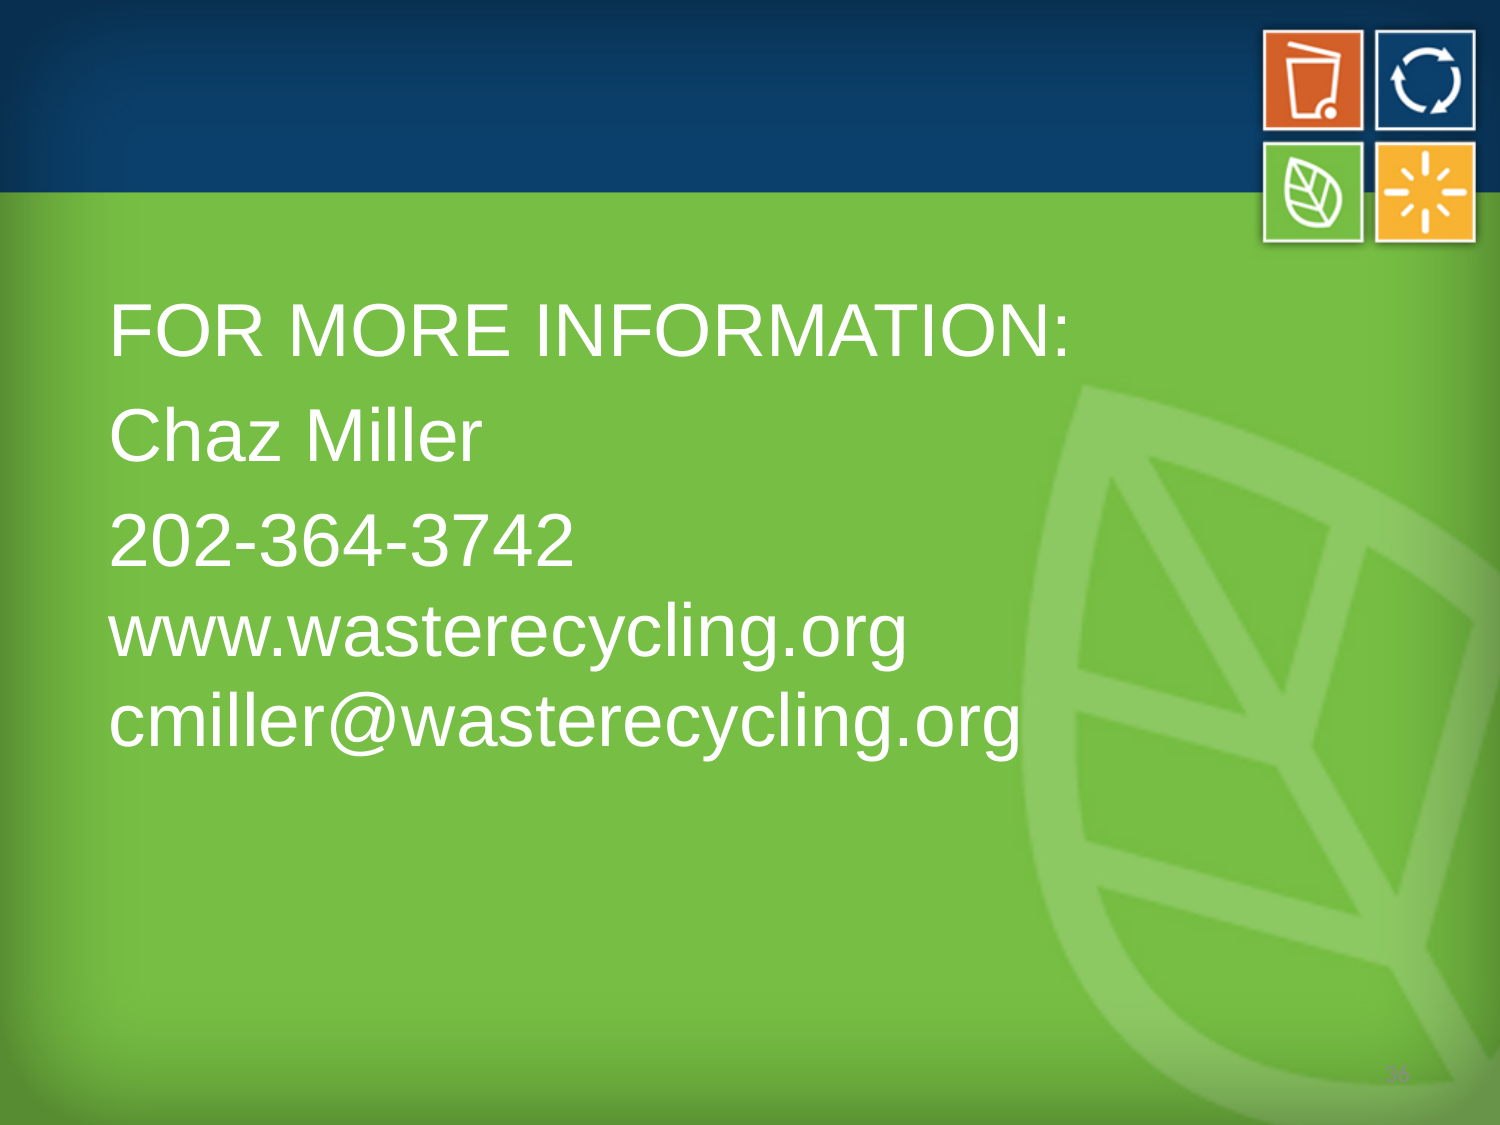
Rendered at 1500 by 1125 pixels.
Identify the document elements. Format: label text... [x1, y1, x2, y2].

title [74, 0, 1426, 195]
picture [0, 0, 1500, 1125]
slide_number 36 [1074, 1042, 1425, 1103]
list FOR MORE INFORMATION: Chaz Miller 202-364-3742 www.wasterecycling.org cmiller@wasterecycling.org [74, 273, 1426, 1006]
